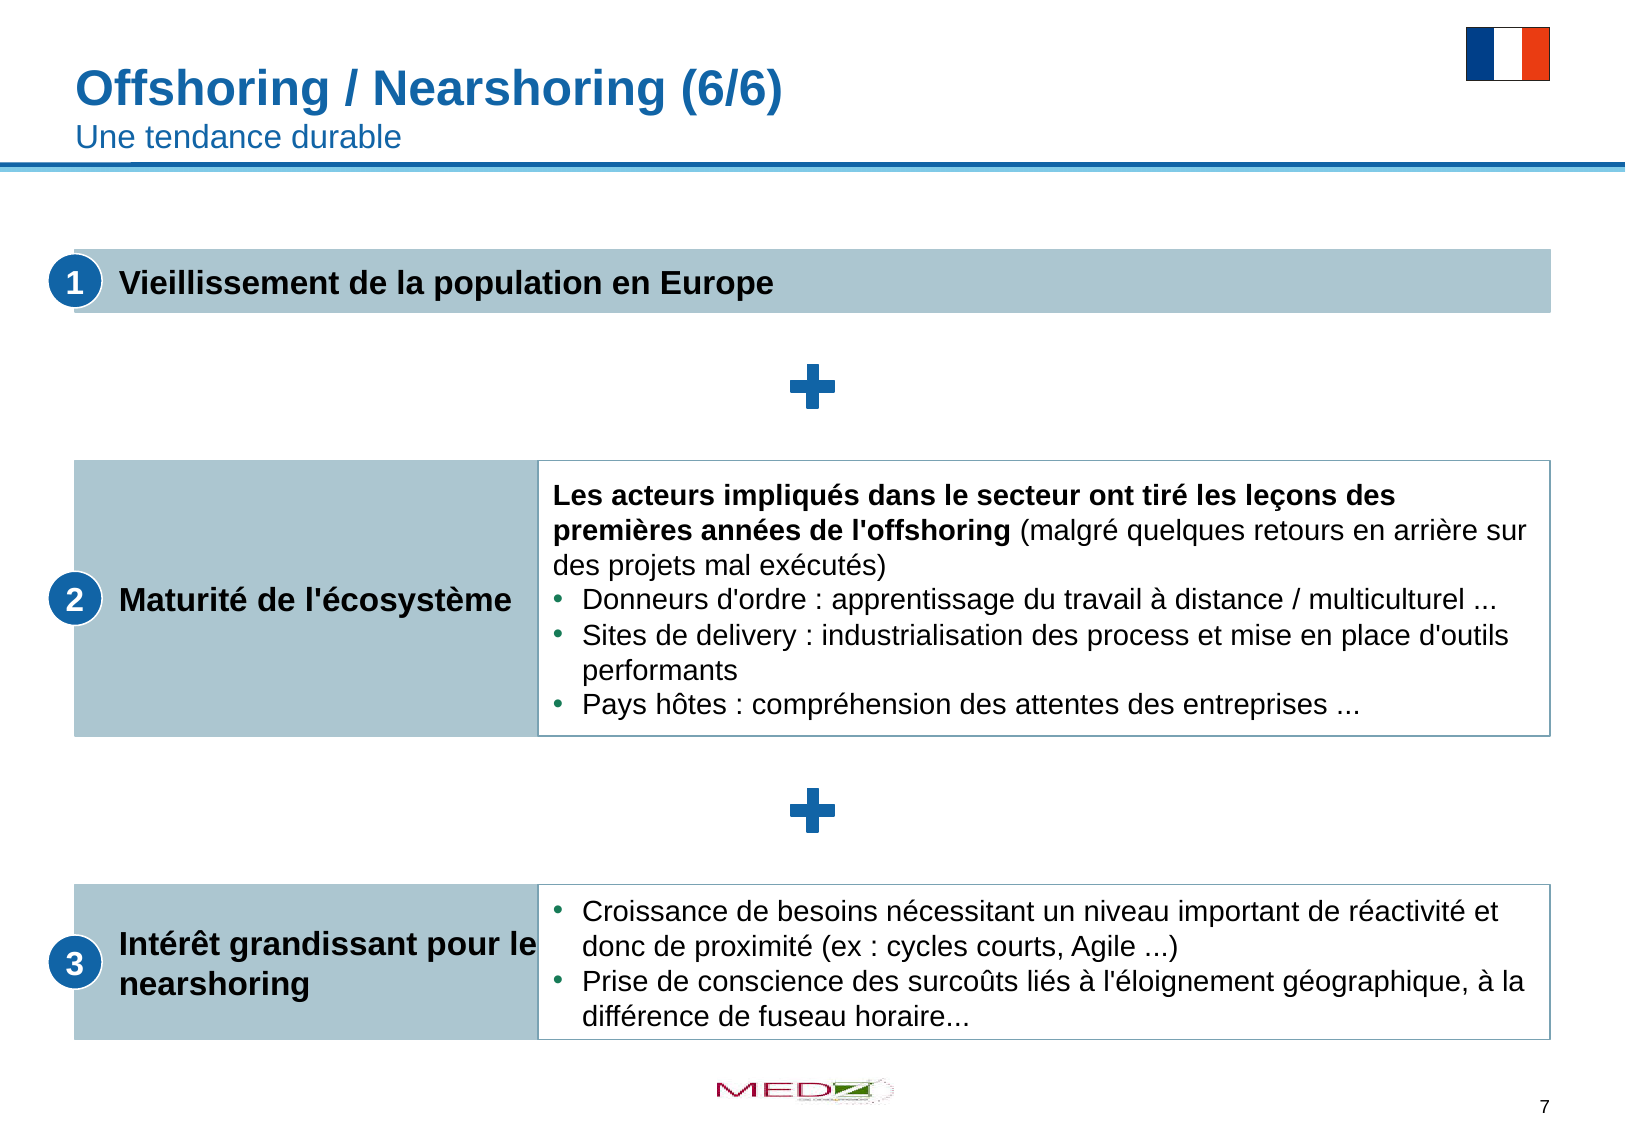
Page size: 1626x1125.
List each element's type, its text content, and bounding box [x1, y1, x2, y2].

picture [1465, 26, 1551, 81]
text_box [791, 788, 834, 833]
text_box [47, 884, 1551, 1040]
picture [717, 1061, 894, 1122]
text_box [47, 249, 1551, 313]
text_box [791, 364, 834, 409]
title Offshoring / Nearshoring (6/6) Une tendance durable [75, 26, 1551, 163]
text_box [47, 460, 1551, 737]
